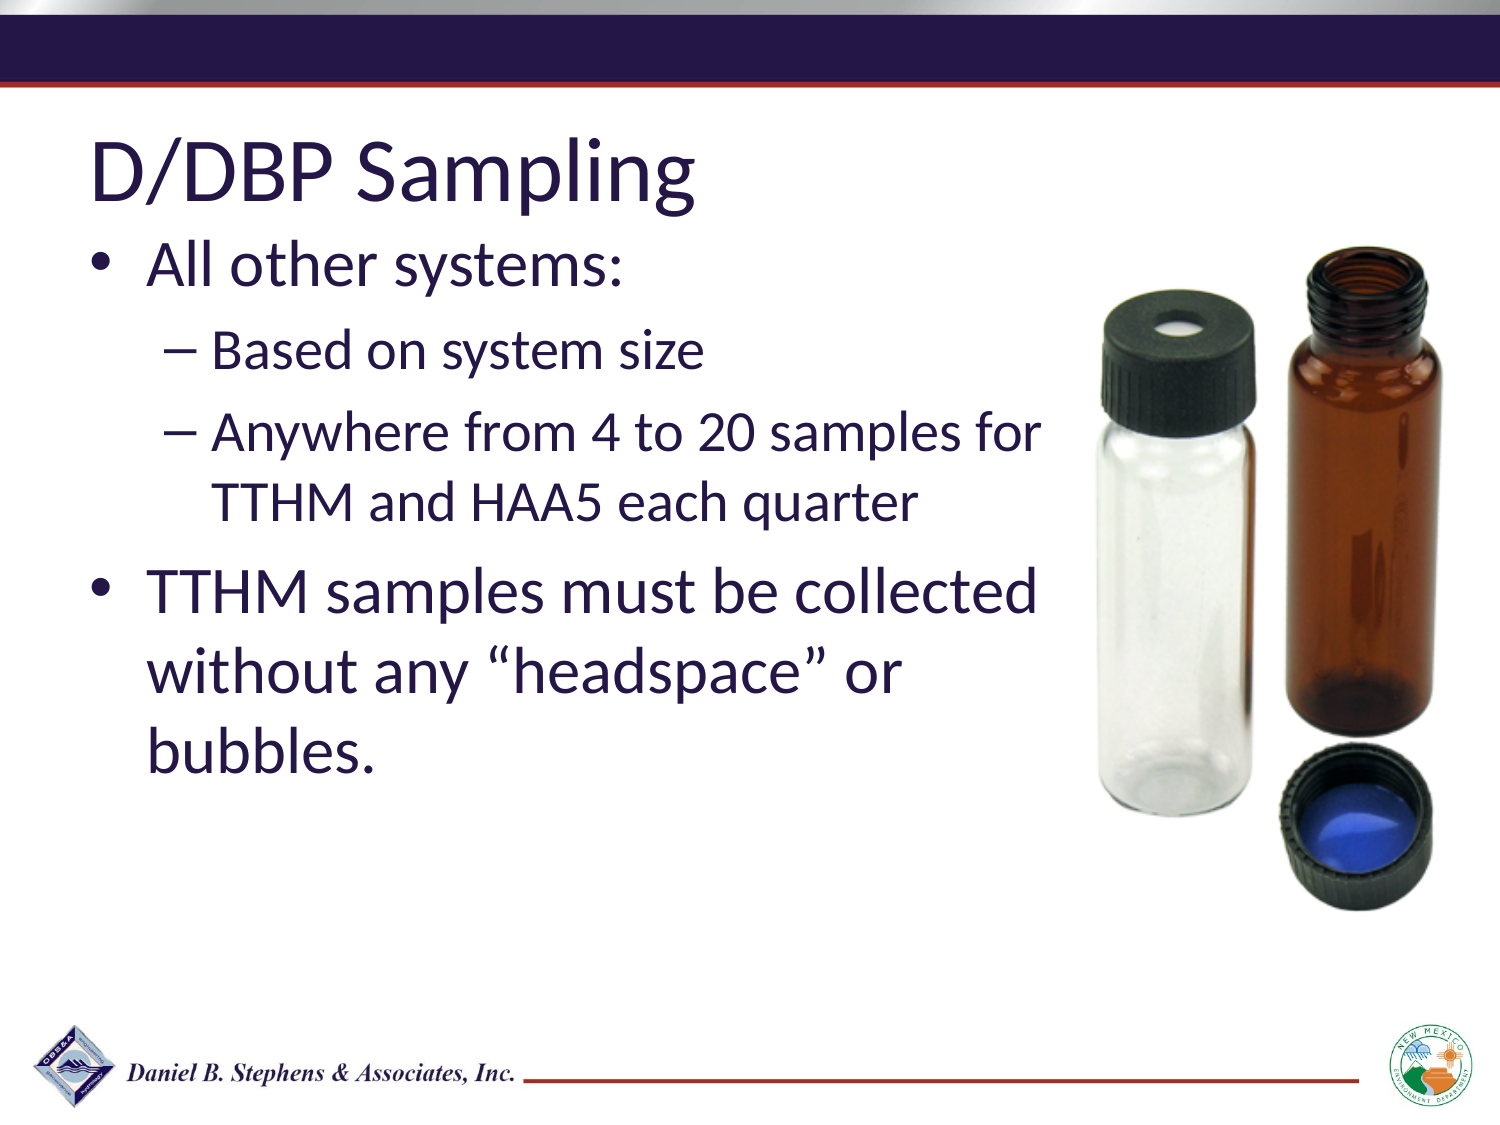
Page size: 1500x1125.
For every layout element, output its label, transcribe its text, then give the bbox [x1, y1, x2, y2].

picture [0, 0, 1500, 88]
text_box D/DBP Sampling [74, 92, 1425, 238]
picture [1074, 224, 1451, 929]
picture [33, 1025, 1360, 1108]
text_box All other systems: Based on system size Anywhere from 4 to 20 samples for TTHM and HAA5 each quarter TTHM samples must be collected without any “headspace” or bubbles. [74, 212, 1063, 1005]
picture [1387, 1022, 1474, 1108]
